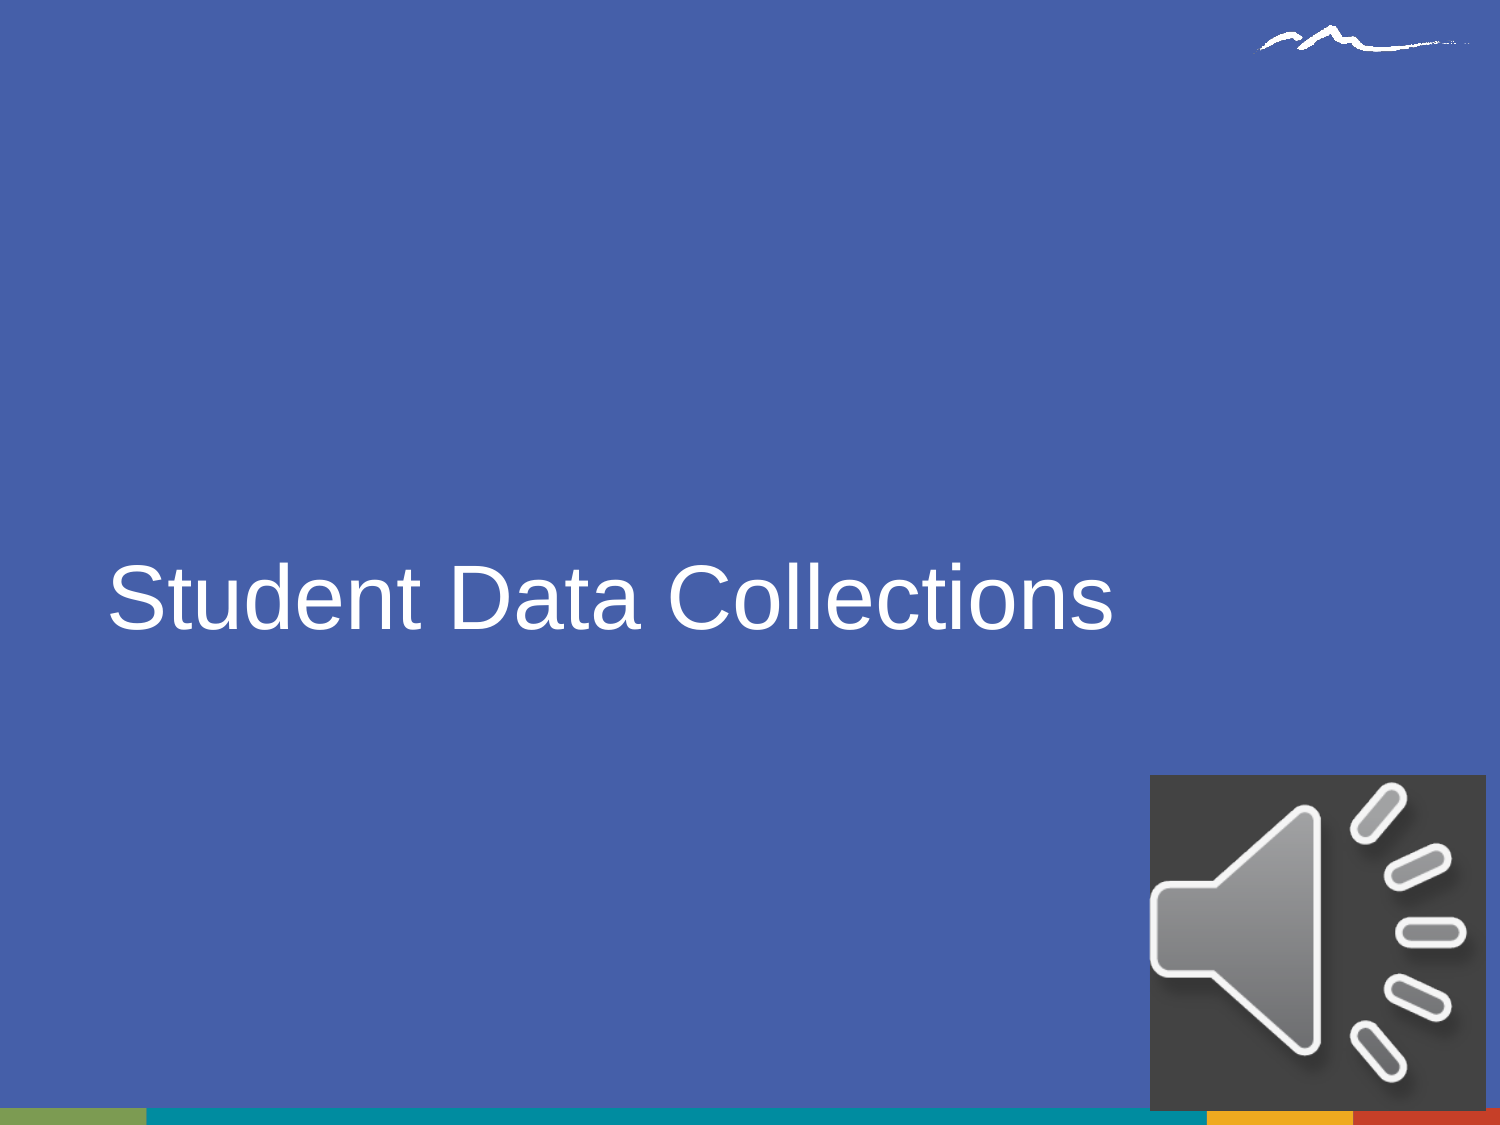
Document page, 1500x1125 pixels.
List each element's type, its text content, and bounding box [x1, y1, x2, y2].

title Student Data Collections [91, 491, 1386, 709]
picture [1148, 773, 1487, 1112]
